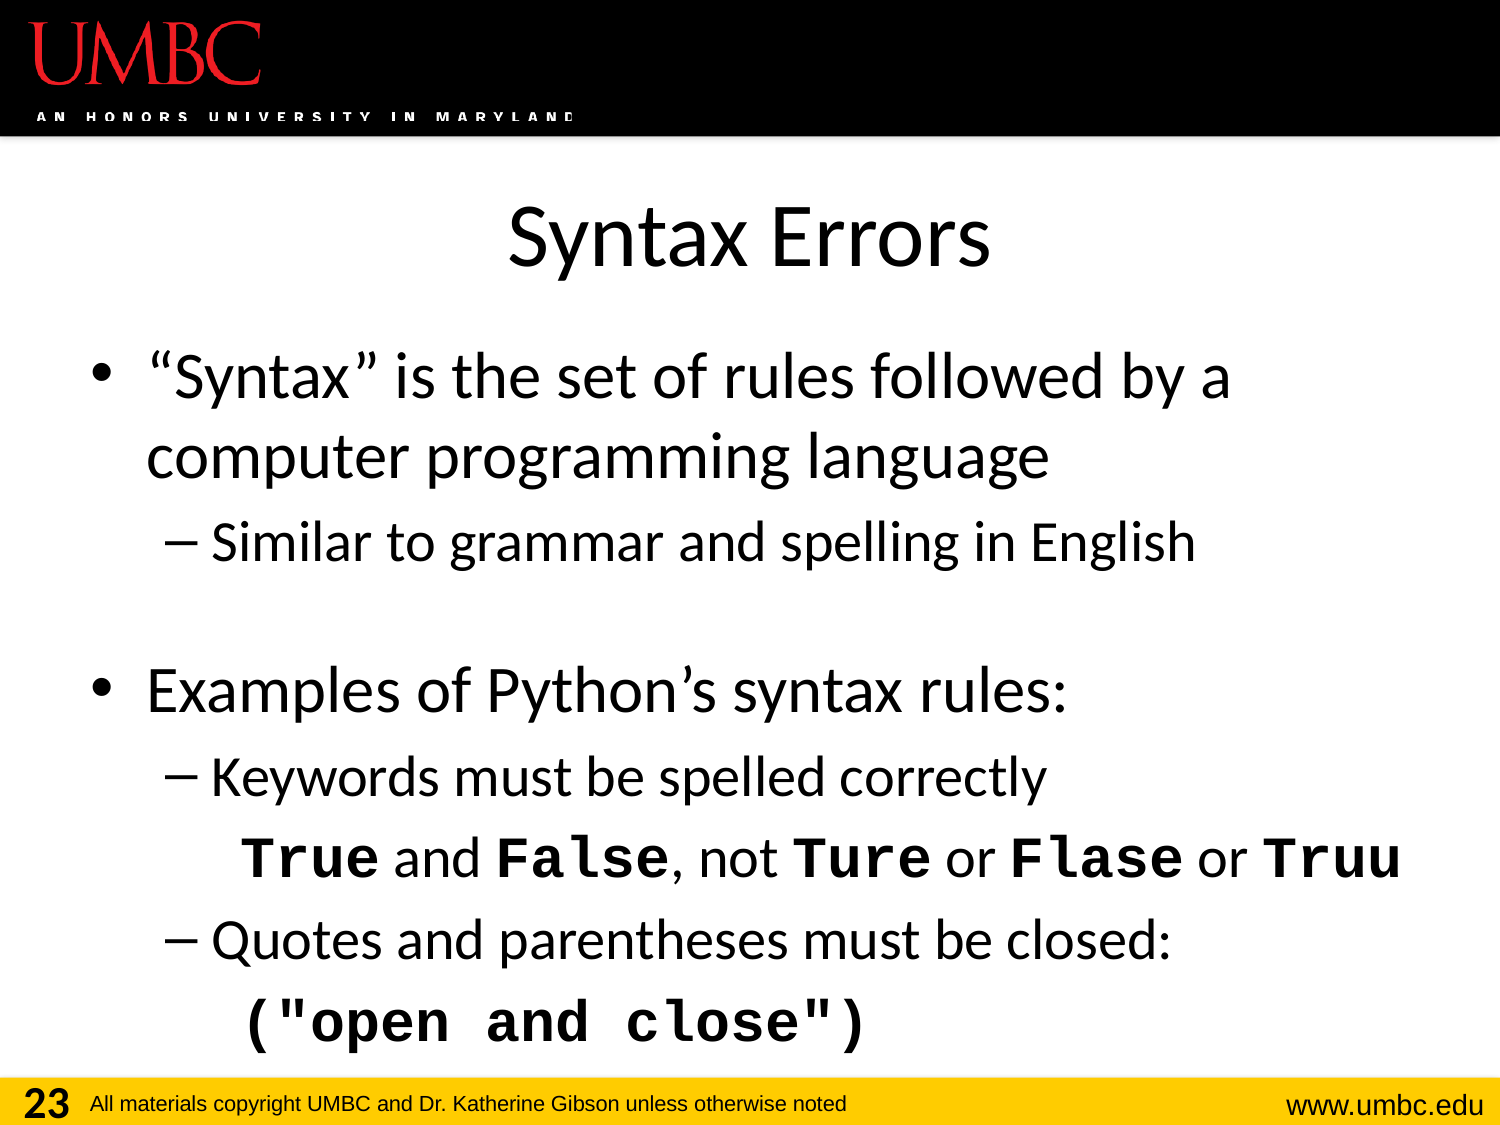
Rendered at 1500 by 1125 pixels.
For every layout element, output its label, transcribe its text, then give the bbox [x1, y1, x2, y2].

list “Syntax” is the set of rules followed by a computer programming language Similar to grammar and spelling in English Examples of Python’s syntax rules: Keywords must be spelled correctly True and False, not Ture or Flase or Truu Quotes and parentheses must be closed: ("open and close") [75, 324, 1425, 1066]
title Syntax Errors [75, 136, 1425, 324]
slide_number 23 [0, 1065, 94, 1125]
